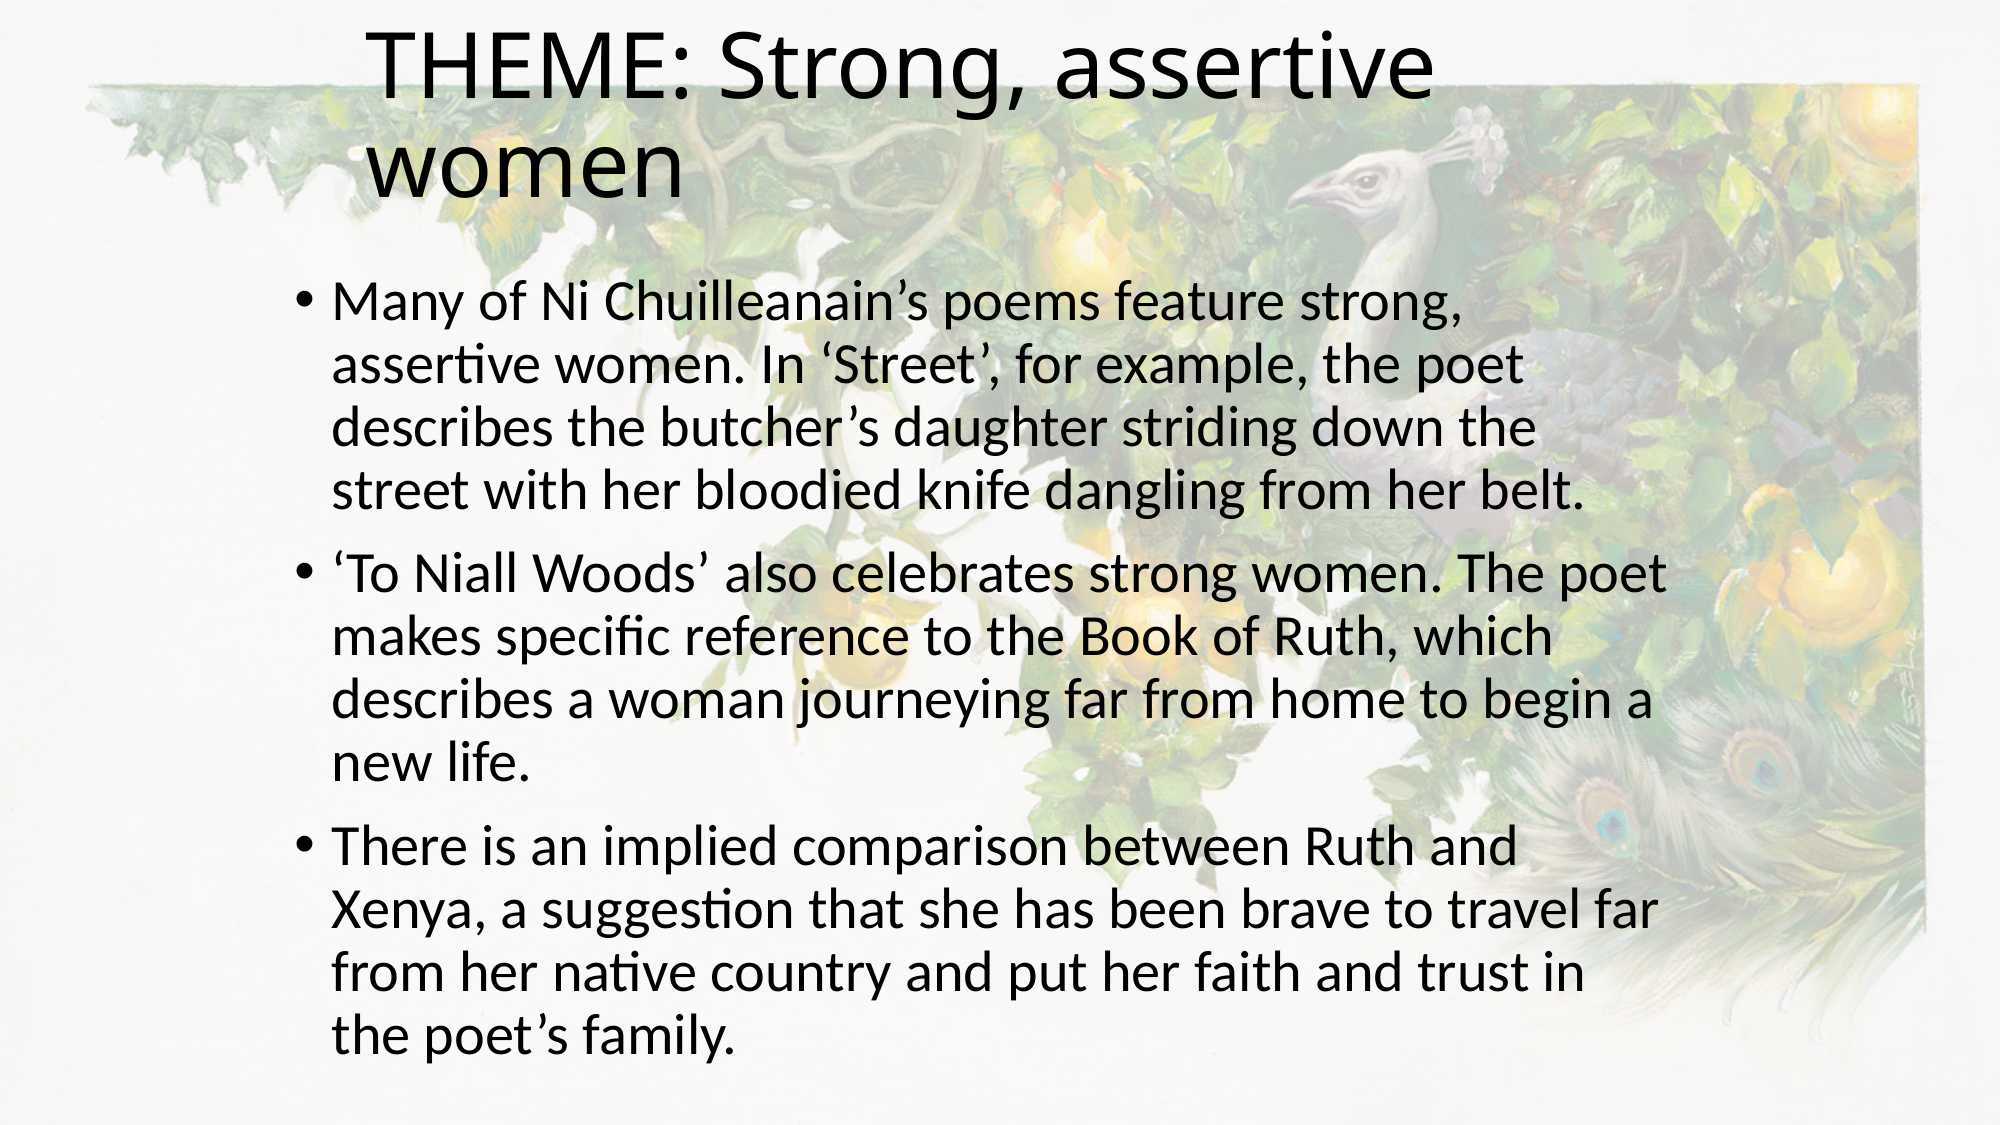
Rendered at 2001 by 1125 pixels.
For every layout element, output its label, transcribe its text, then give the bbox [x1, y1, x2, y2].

title THEME: Strong, assertive women [350, 37, 1688, 200]
list Many of Ni Chuilleanain’s poems feature strong, assertive women. In ‘Street’, for example, the poet describes the butcher’s daughter striding down the street with her bloodied knife dangling from her belt. ‘To Niall Woods’ also celebrates strong women. The poet makes specific reference to the Book of Ruth, which describes a woman journeying far from home to begin a new life. There is an implied comparison between Ruth and Xenya, a suggestion that she has been brave to travel far from her native country and put her faith and trust in the poet’s family. [279, 262, 1688, 1106]
